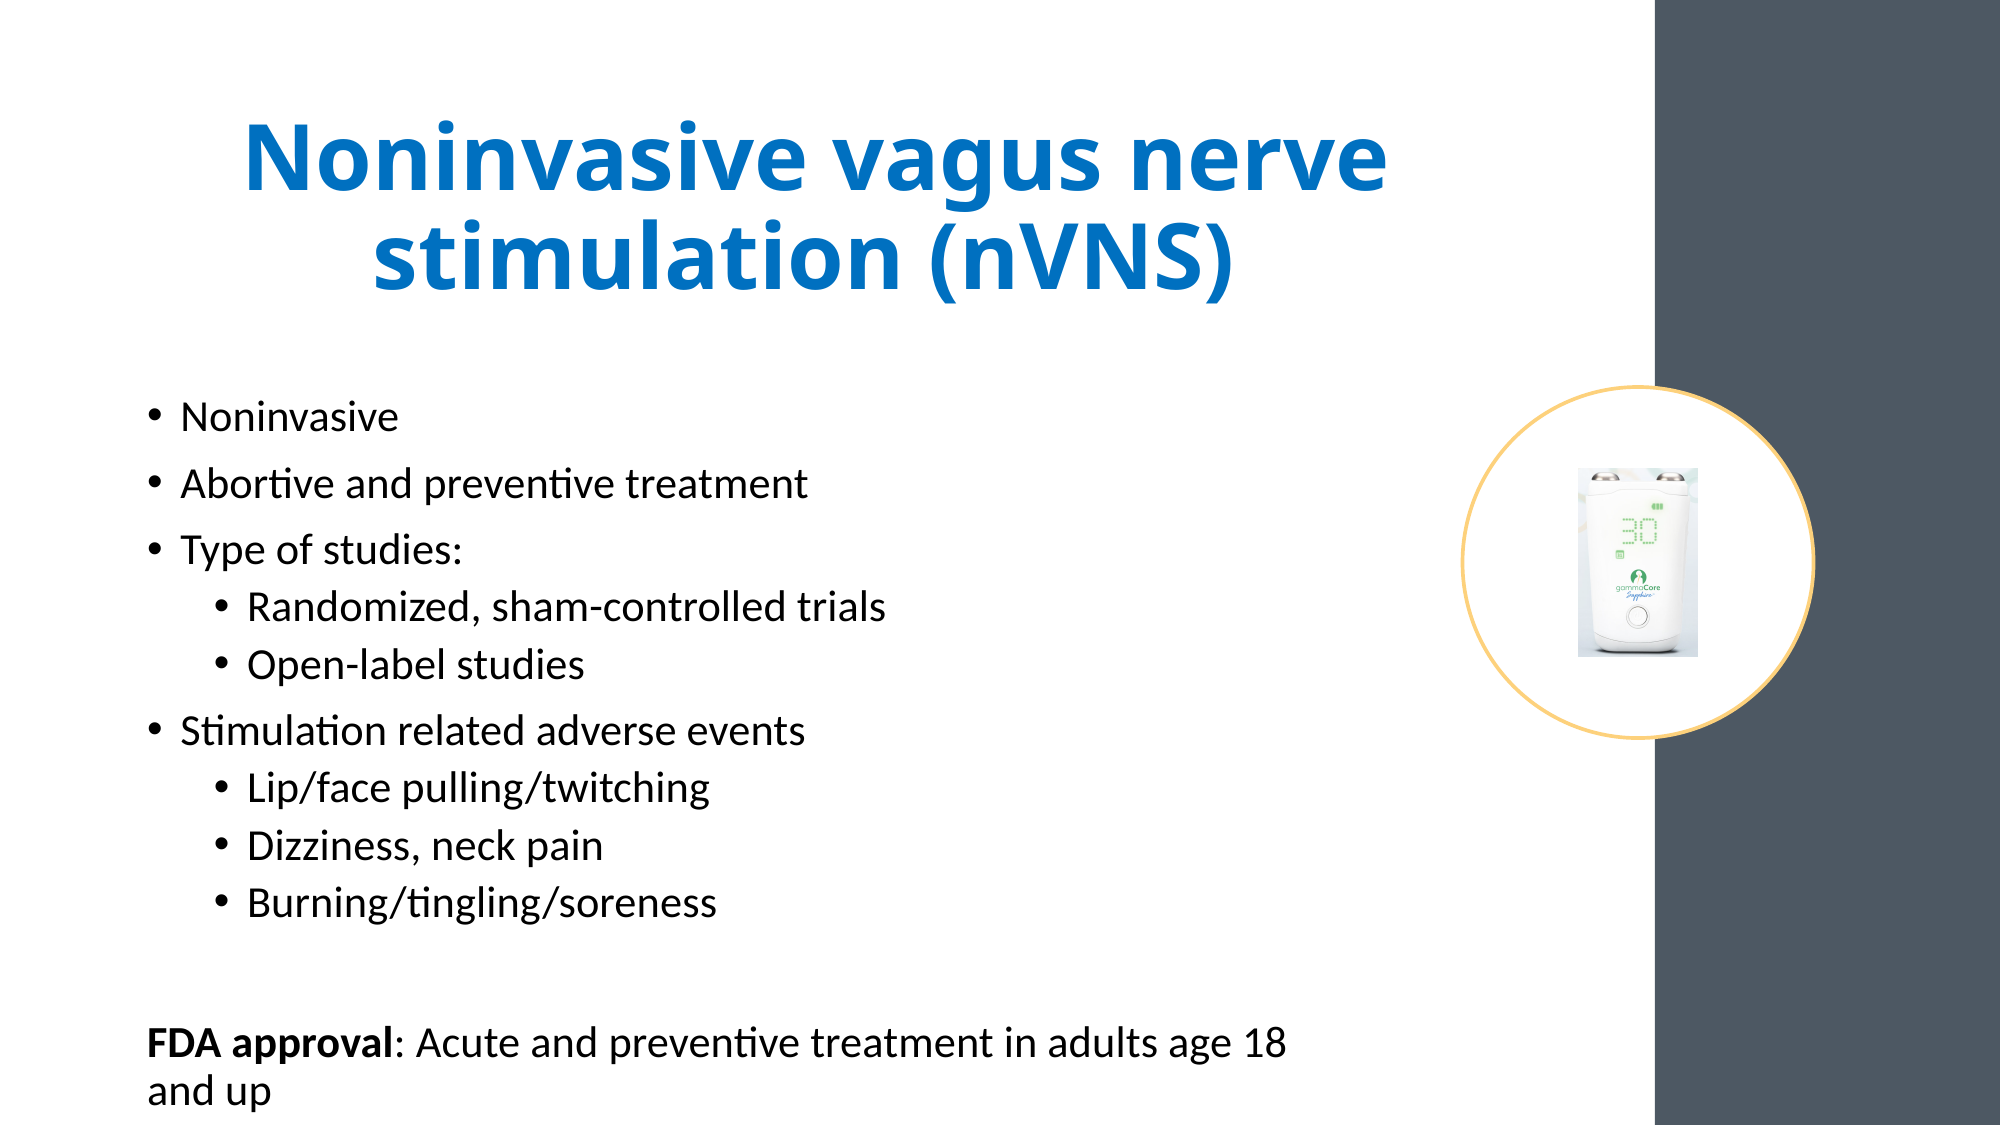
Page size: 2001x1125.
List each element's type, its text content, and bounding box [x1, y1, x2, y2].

picture [1578, 468, 1698, 657]
title Noninvasive vagus nerve stimulation (nVNS) [53, 101, 1579, 320]
text_box [1654, 0, 2000, 1125]
list Noninvasive Abortive and preventive treatment Type of studies: Randomized, sham-controlled trials Open-label studies Stimulation related adverse events Lip/face pulling/twitching Dizziness, neck pain Burning/tingling/soreness FDA approval: Acute and preventive treatment in adults age 18 and up [131, 385, 1365, 1125]
text_box [1461, 385, 1815, 740]
